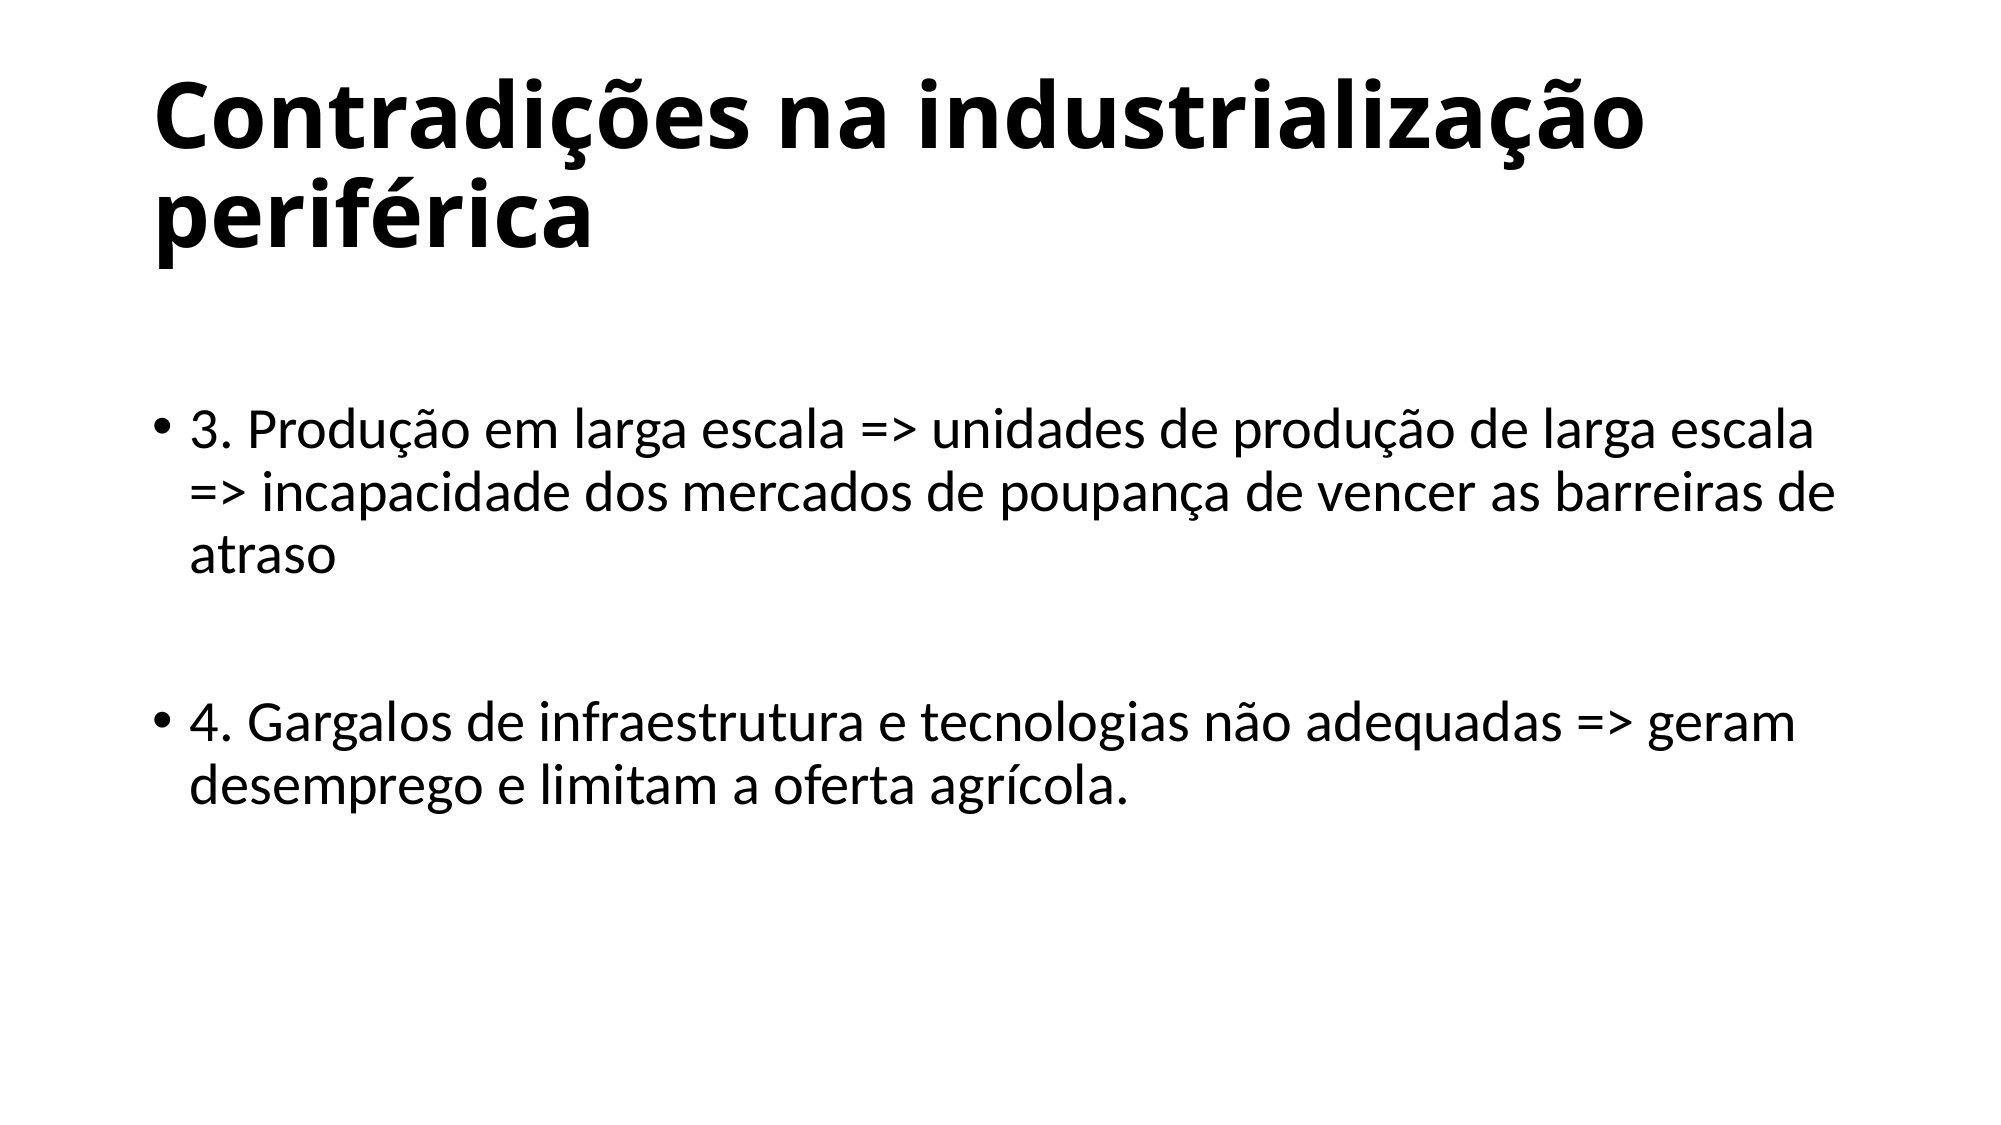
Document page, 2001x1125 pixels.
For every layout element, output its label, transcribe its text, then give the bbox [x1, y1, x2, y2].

list 3. Produção em larga escala => unidades de produção de larga escala => incapacidade dos mercados de poupança de vencer as barreiras de atraso 4. Gargalos de infraestrutura e tecnologias não adequadas => geram desemprego e limitam a oferta agrícola. [137, 299, 1863, 1014]
title Contradições na industrialização periférica [137, 59, 1863, 278]
